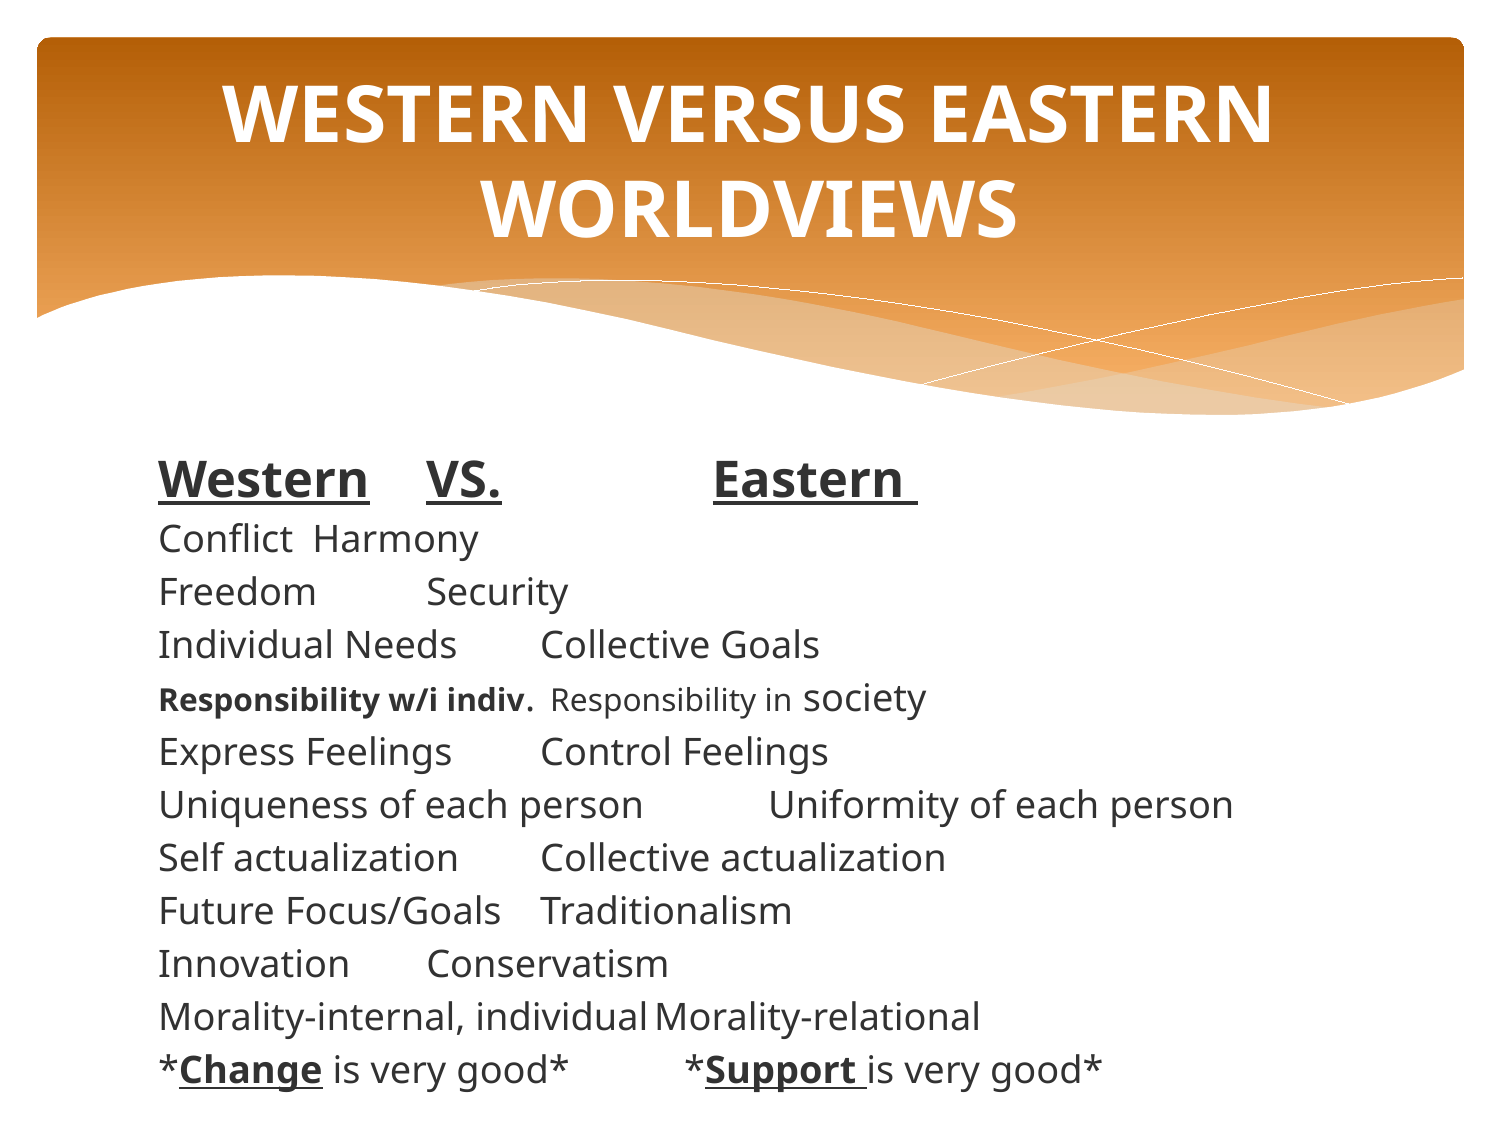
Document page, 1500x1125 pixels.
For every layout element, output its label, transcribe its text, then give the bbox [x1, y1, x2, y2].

title WESTERN VERSUS EASTERN WORLDVIEWS [75, 55, 1425, 261]
list Western VS. Eastern Conflict Harmony Freedom Security Individual Needs Collective Goals Responsibility w/i indiv. Responsibility in society Express Feelings Control Feelings Uniqueness of each person Uniformity of each person Self actualization Collective actualization Future Focus/Goals Traditionalism Innovation Conservatism Morality-internal, individual Morality-relational *Change is very good* *Support is very good* [143, 438, 1359, 1100]
